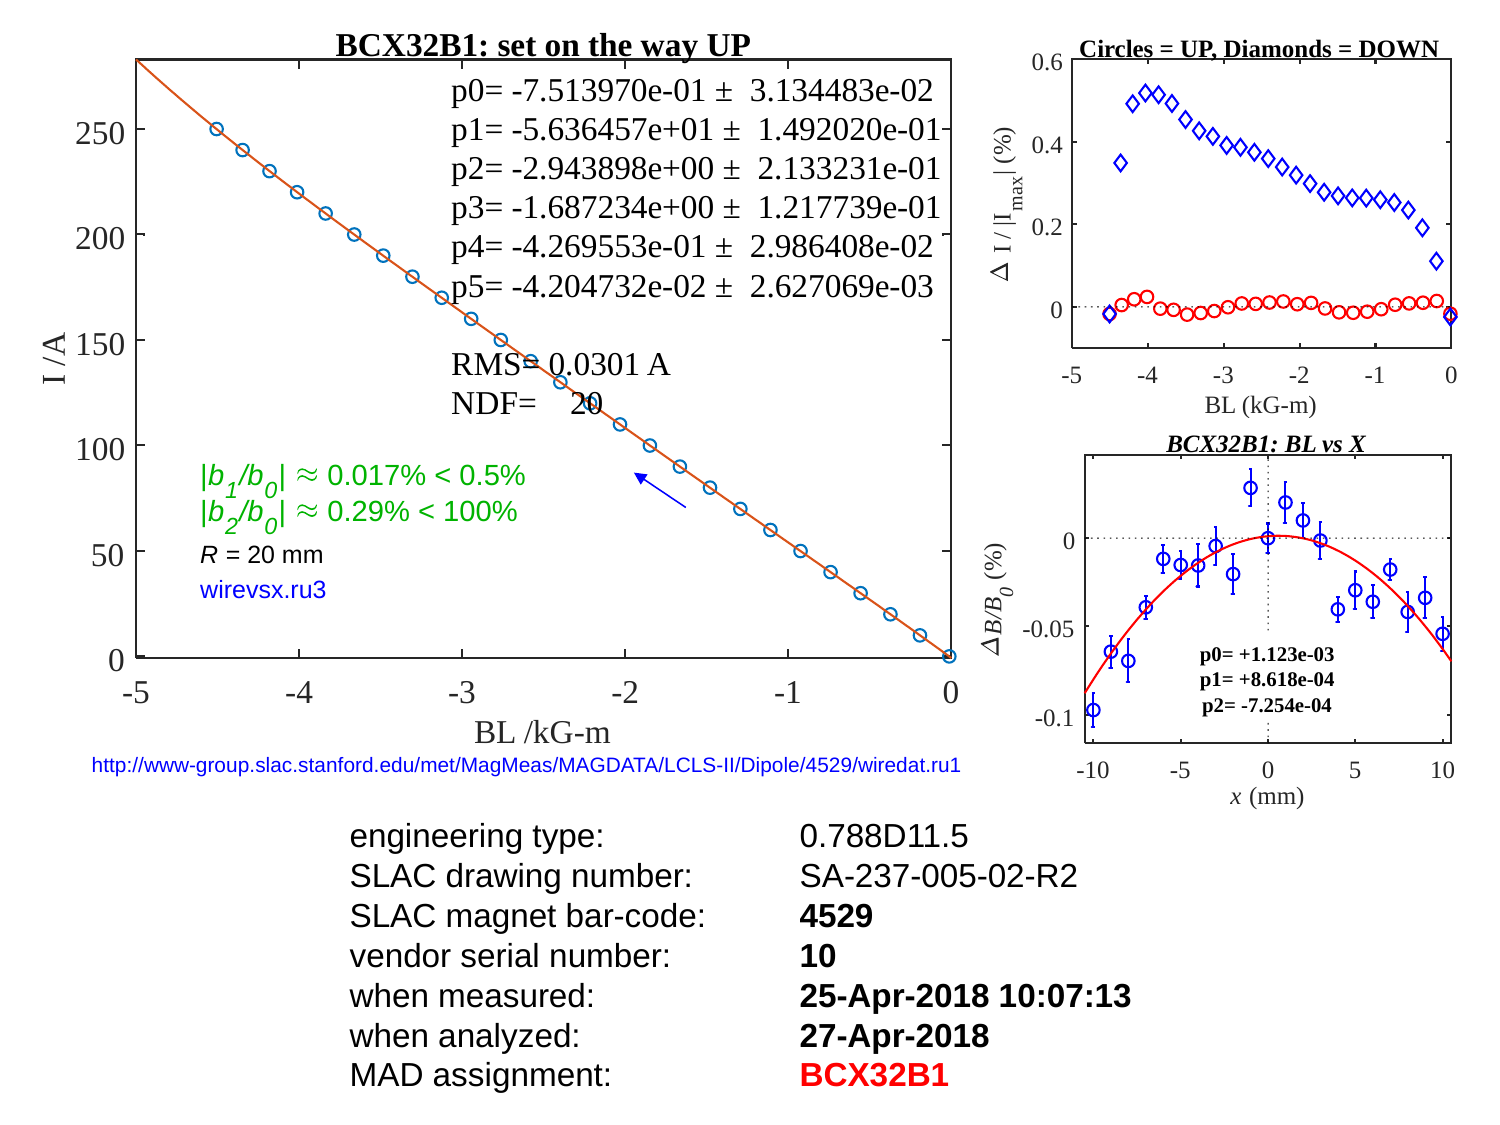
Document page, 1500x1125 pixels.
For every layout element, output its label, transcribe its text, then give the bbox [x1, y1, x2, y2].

picture [0, 0, 1500, 813]
text_box engineering type: 0.788D11.5 SLAC drawing number: SA-237-005-02-R2 SLAC magnet bar-code: 4529 vendor serial number: 10 when measured: 25-Apr-2018 10:07:13 when analyzed: 27-Apr-2018 MAD assignment: BCX32B1 [334, 806, 1147, 1101]
